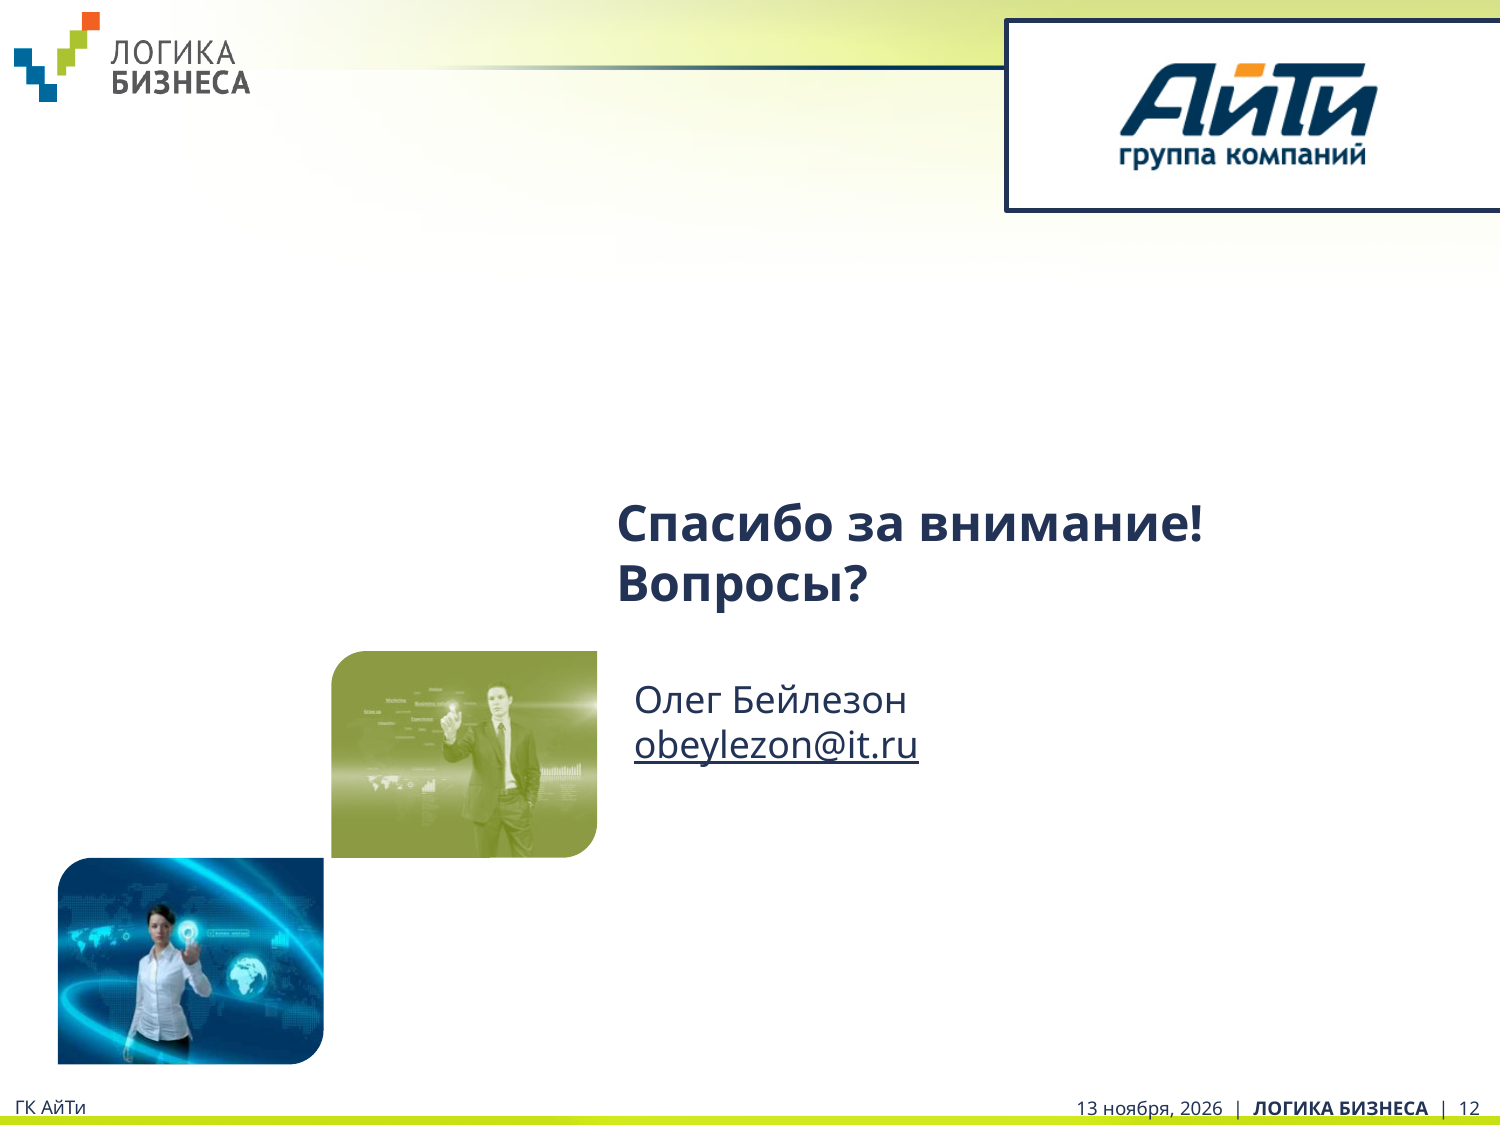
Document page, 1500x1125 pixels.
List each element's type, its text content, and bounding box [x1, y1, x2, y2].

text_box ГК АйТи [0, 1084, 972, 1125]
picture [1096, 47, 1385, 184]
slide_number 11 сентября 2013 г. | ЛОГИКА БИЗНЕСА | 12 [528, 1083, 1500, 1125]
picture [0, 0, 1500, 1084]
list Спасибо за внимание! Вопросы? [601, 483, 1360, 721]
text_box Олег Бейлезон obeylezon@it.ru [618, 668, 1369, 779]
text_box [1006, 20, 1500, 211]
